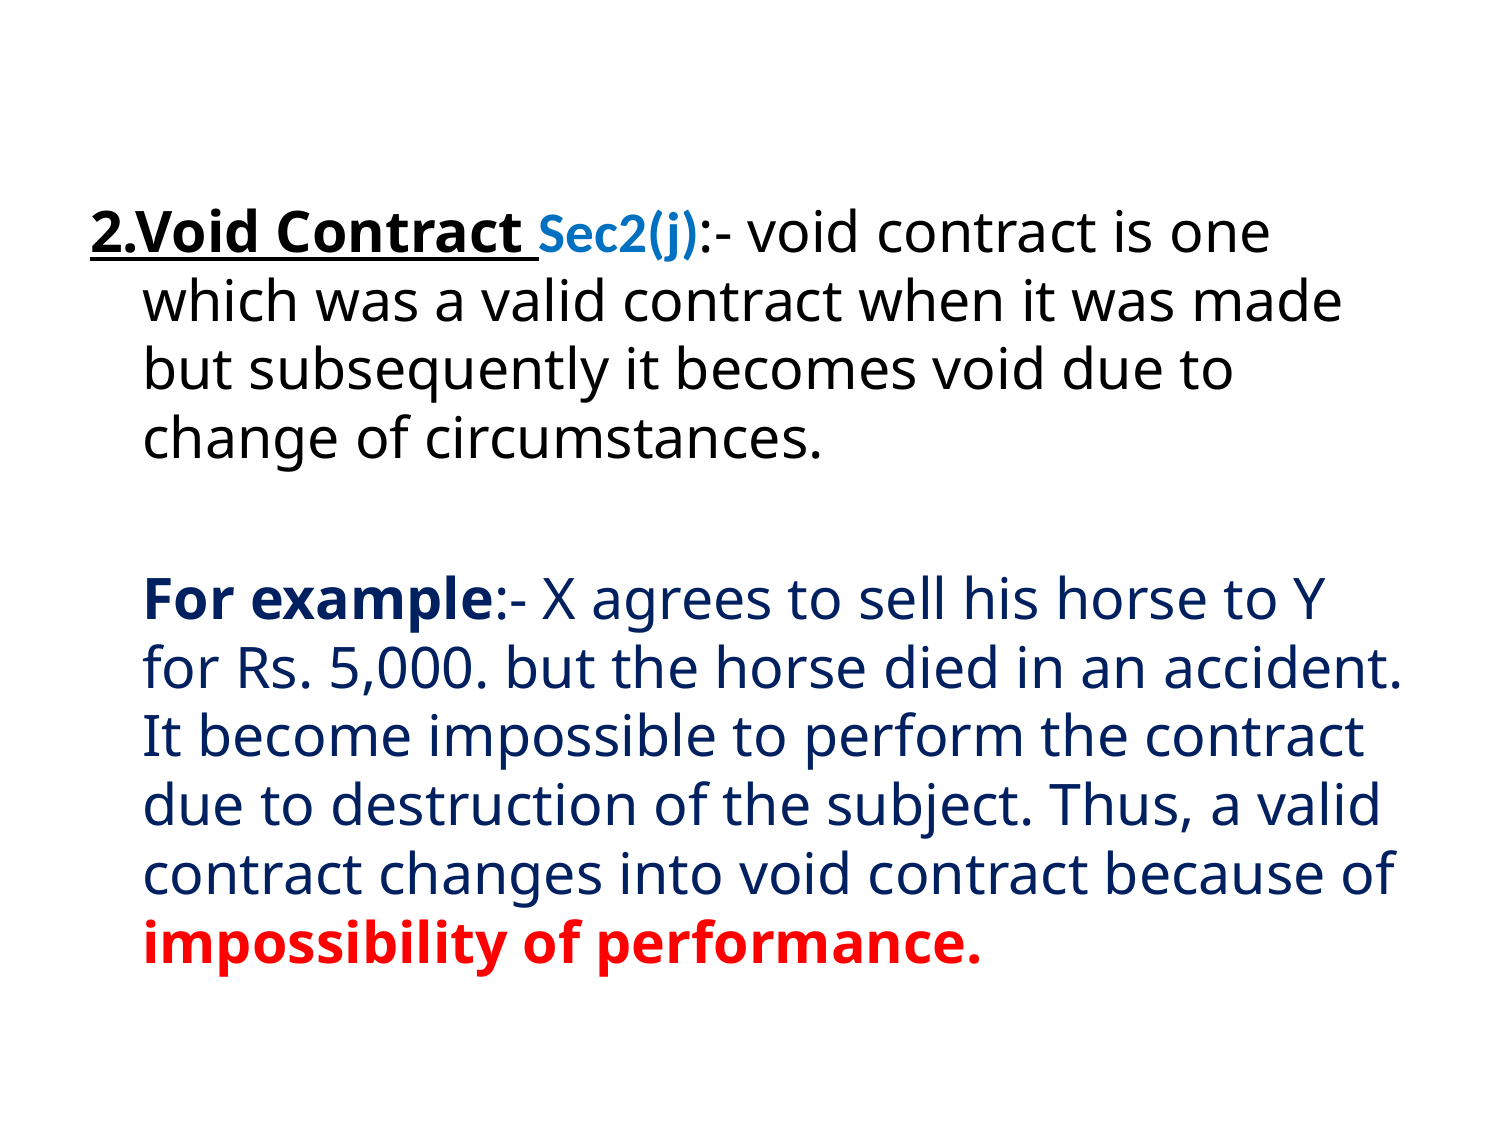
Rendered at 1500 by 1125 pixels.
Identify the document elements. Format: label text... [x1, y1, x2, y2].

list 2.Void Contract Sec2(j):- void contract is one which was a valid contract when it was made but subsequently it becomes void due to change of circumstances. For example:- X agrees to sell his horse to Y for Rs. 5,000. but the horse died in an accident. It become impossible to perform the contract due to destruction of the subject. Thus, a valid contract changes into void contract because of impossibility of performance. [75, 187, 1425, 1005]
